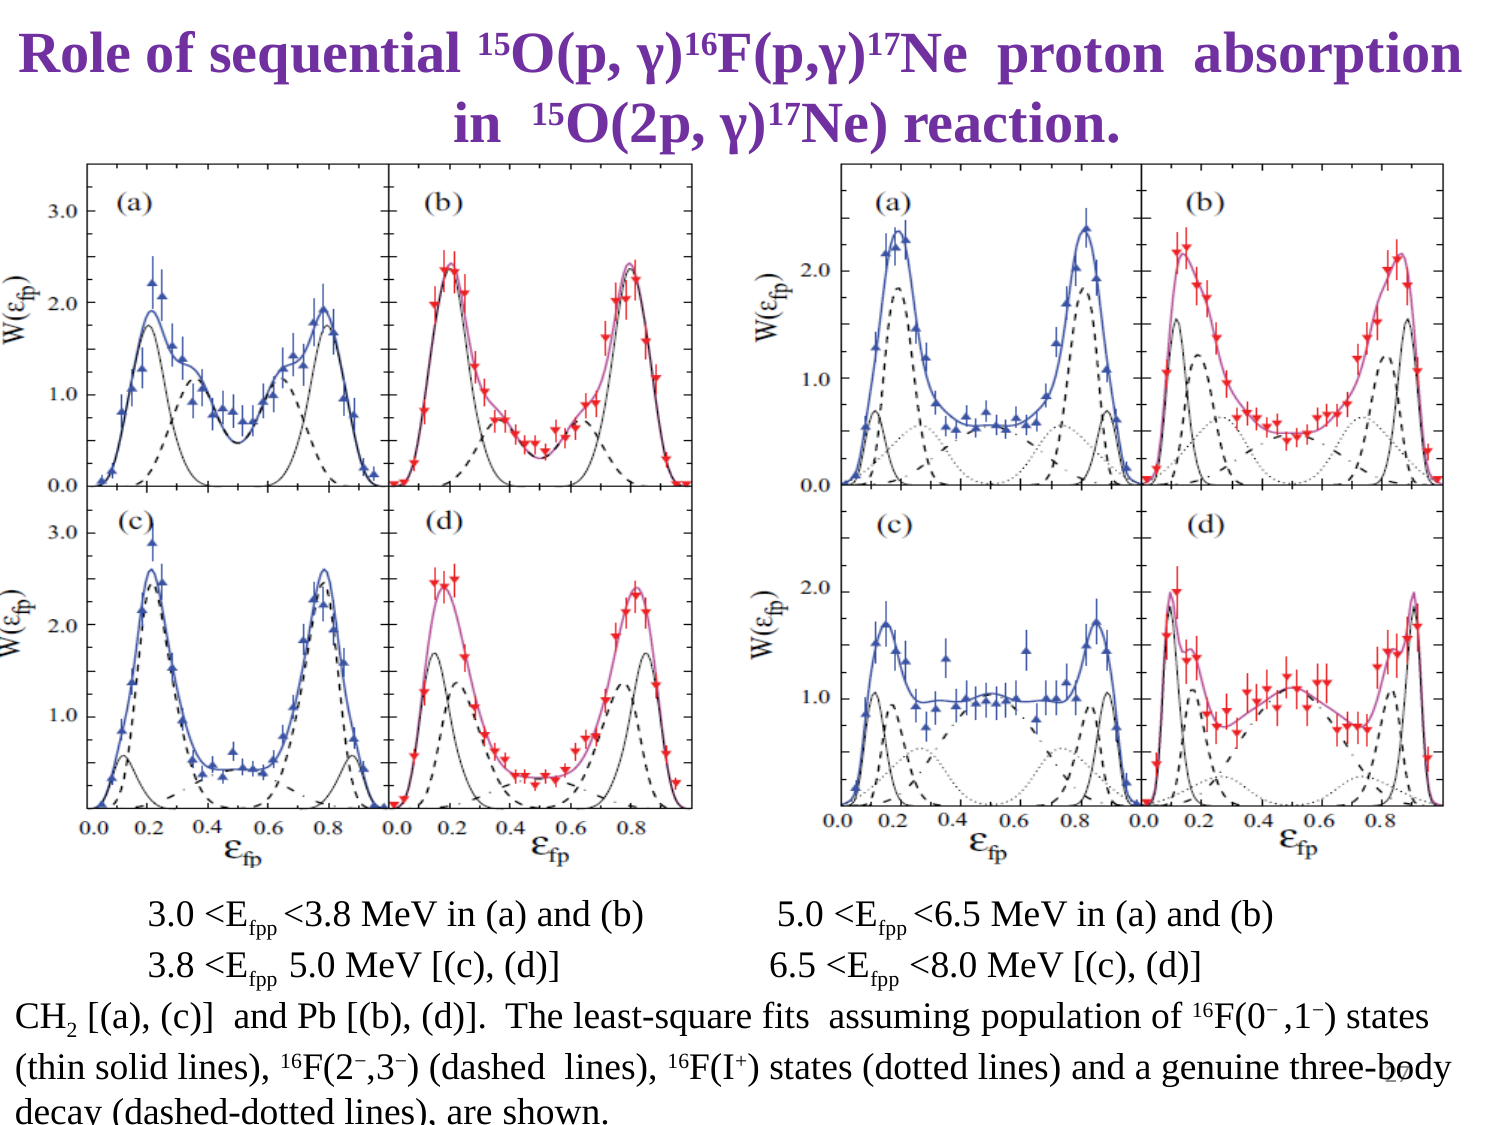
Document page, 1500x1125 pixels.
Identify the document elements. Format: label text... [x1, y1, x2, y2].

text_box 3.0 <Efpp <3.8 MeV in (a) and (b) 5.0 <Efpp <6.5 MeV in (a) and (b) 3.8 <Efpp 5.0 MeV [(c), (d)] 6.5 <Efpp <8.0 MeV [(c), (d)] CH2 [(a), (c)] and Pb [(b), (d)]. The least-square fits assuming population of 16F(0− ,1−) states (thin solid lines), 16F(2−,3−) (dashed lines), 16F(I+) states (dotted lines) and a genuine three-body decay (dashed-dotted lines), are shown. [0, 881, 1489, 1125]
picture [0, 160, 1460, 868]
text_box Role of sequential 15O(p, γ)16F(p,γ)17Ne proton absorption in 15O(2p, γ)17Ne) reaction. [3, 7, 1479, 162]
